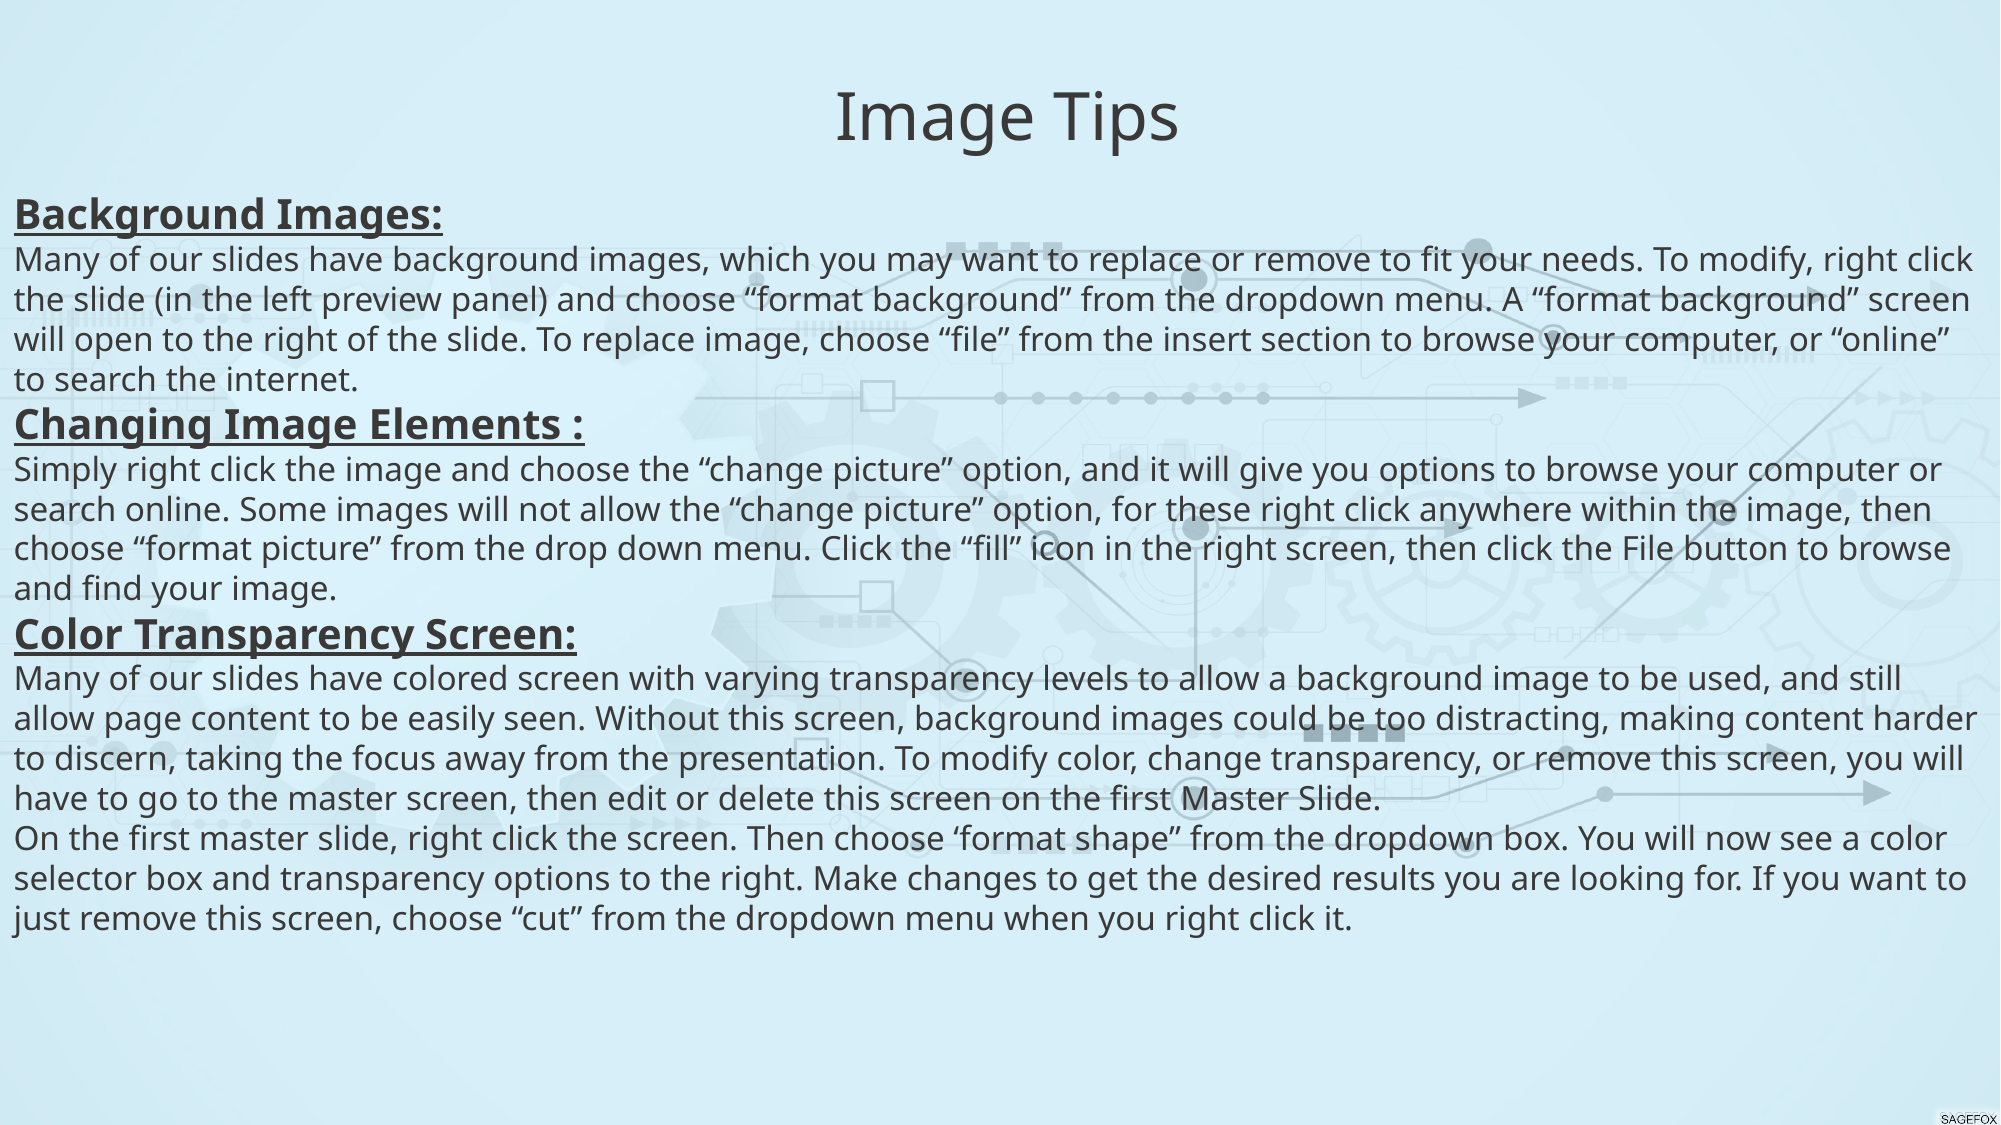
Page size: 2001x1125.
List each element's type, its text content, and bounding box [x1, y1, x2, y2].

picture [1938, 1114, 1999, 1125]
title Image Tips [597, 59, 1420, 177]
text_box Background Images: Many of our slides have background images, which you may want to replace or remove to fit your needs. To modify, right click the slide (in the left preview panel) and choose “format background” from the dropdown menu. A “format background” screen will open to the right of the slide. To replace image, choose “file” from the insert section to browse your computer, or “online” to search the internet. Changing Image Elements : Simply right click the image and choose the “change picture” option, and it will give you options to browse your computer or search online. Some images will not allow the “change picture” option, for these right click anywhere within the image, then choose “format picture” from the drop down menu. Click the “fill” icon in the right screen, then click the File button to browse and find your image. Color Transparency Screen: Many of our slides have colored screen with varying transparency levels to allow a background image to be used, and still allow page content to be easily seen. Without this screen, background images could be too distracting, making content harder to discern, taking the focus away from the presentation. To modify color, change transparency, or remove this screen, you will have to go to the master screen, then edit or delete this screen on the first Master Slide. On the first master slide, right click the screen. Then choose ‘format shape” from the dropdown box. You will now see a color selector box and transparency options to the right. Make changes to get the desired results you are looking for. If you want to just remove this screen, choose “cut” from the dropdown menu when you right click it. [0, 0, 2000, 1125]
